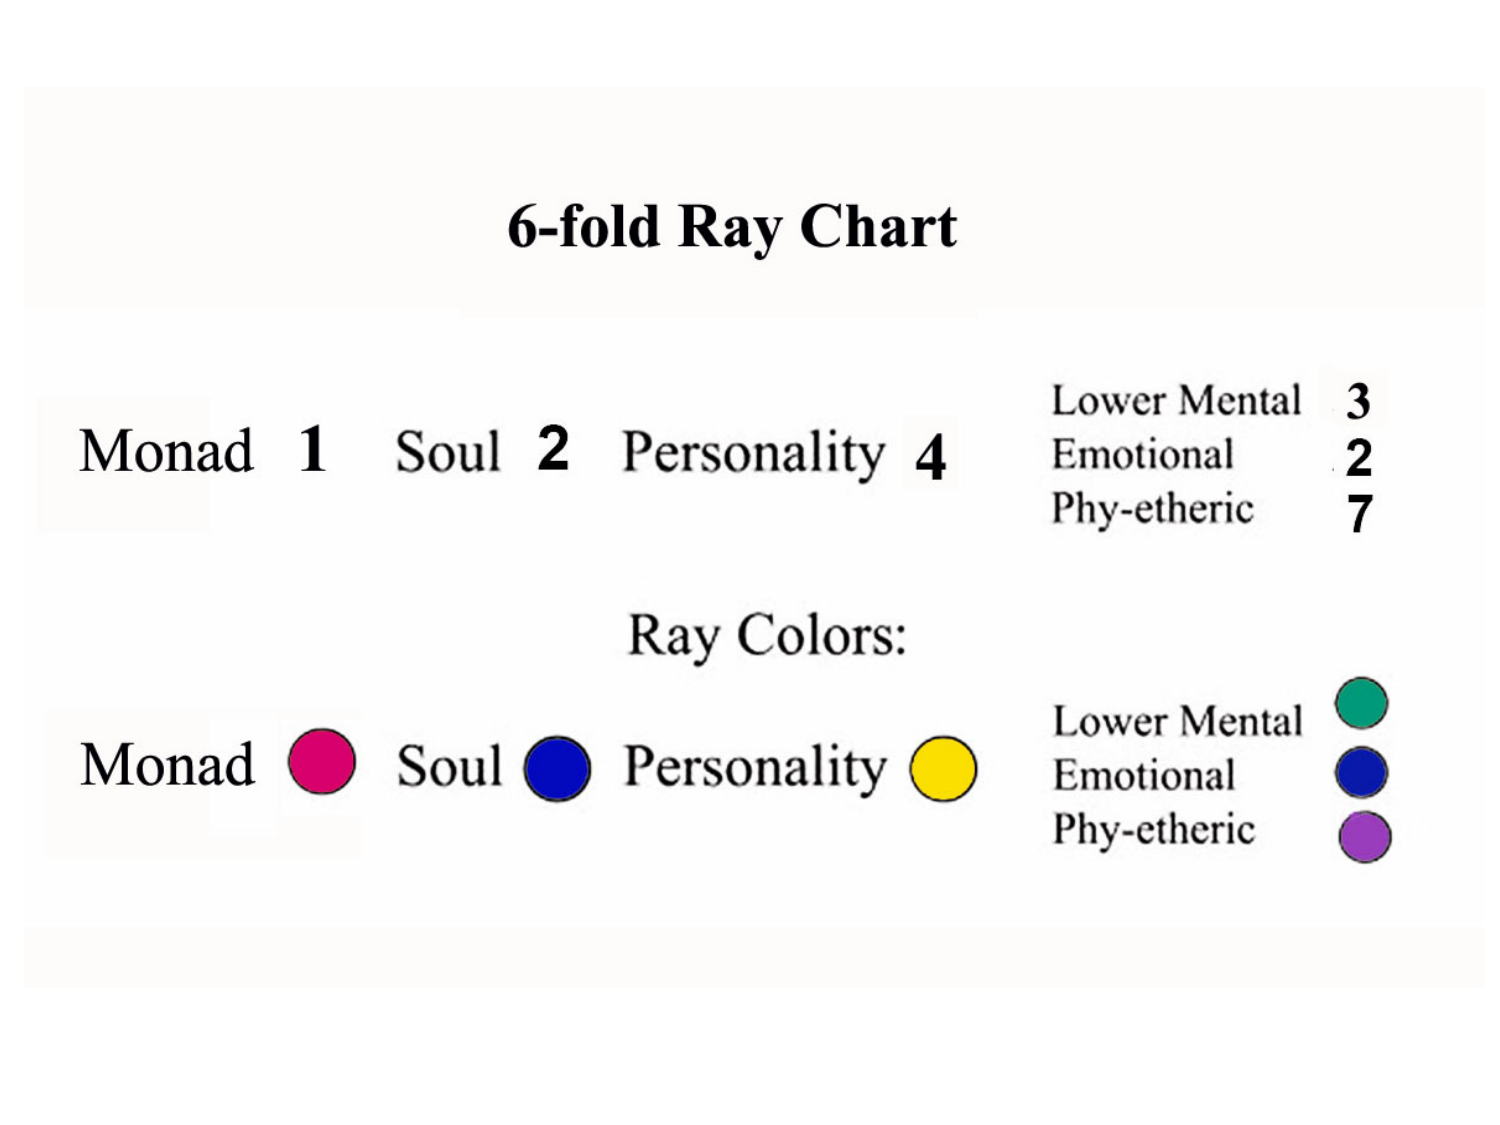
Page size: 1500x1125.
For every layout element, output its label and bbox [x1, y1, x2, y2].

picture [24, 87, 1485, 988]
